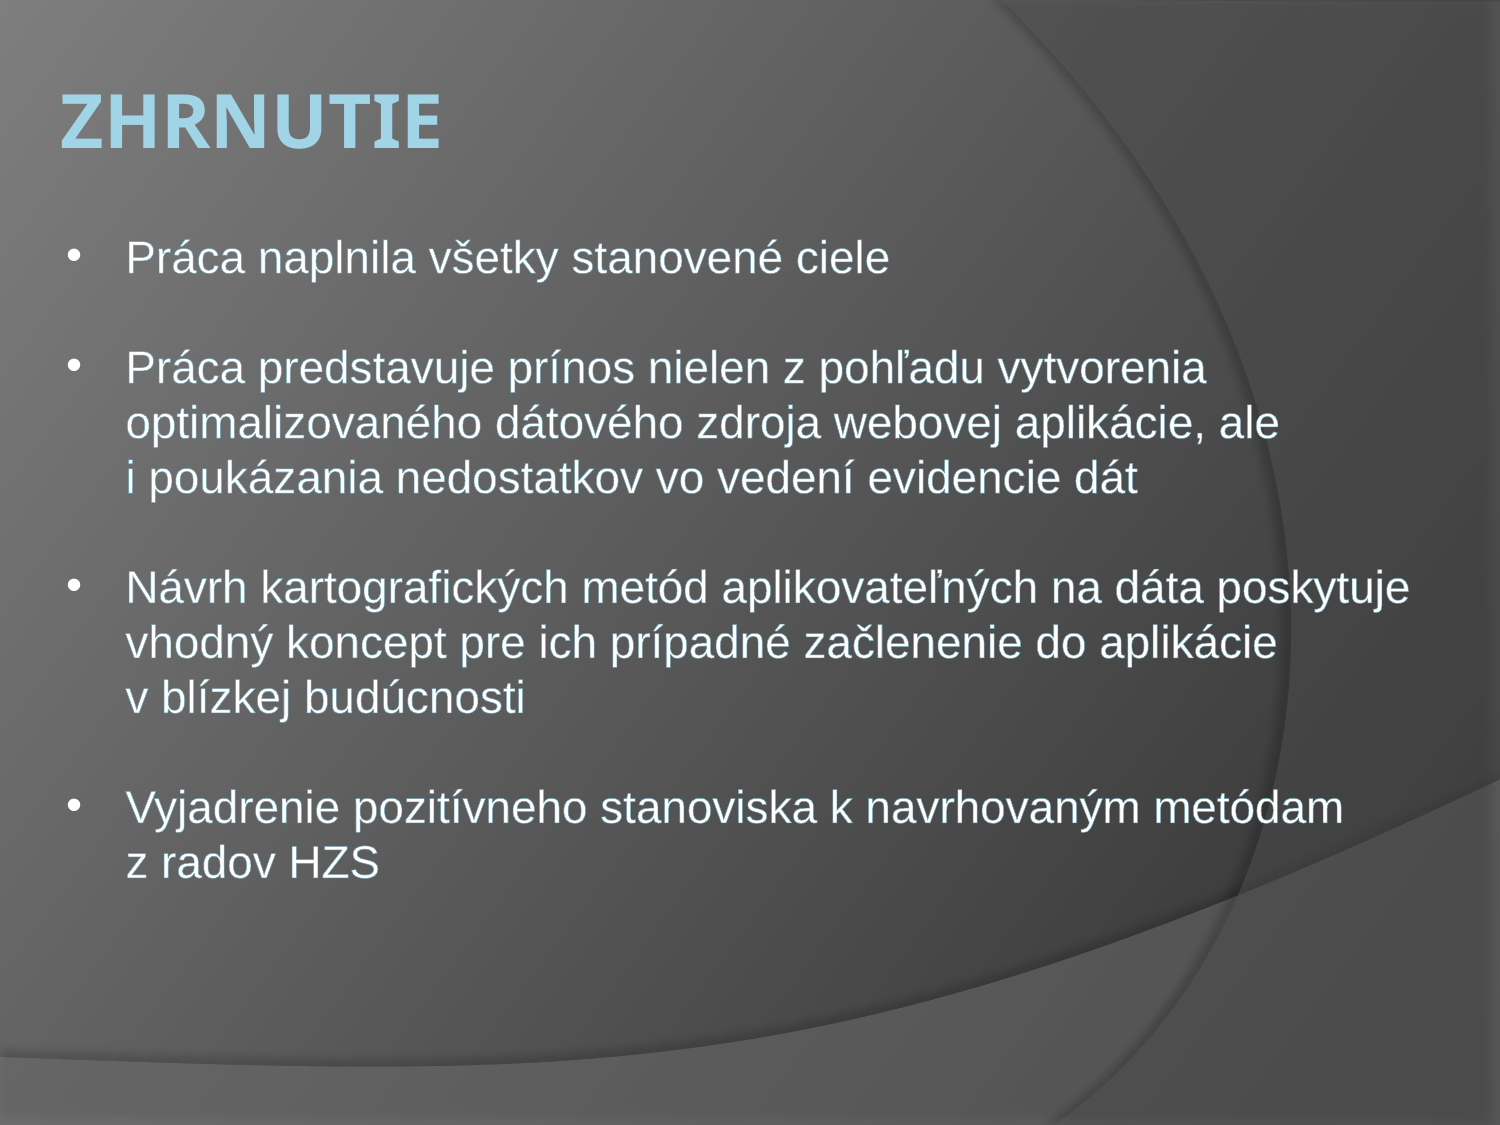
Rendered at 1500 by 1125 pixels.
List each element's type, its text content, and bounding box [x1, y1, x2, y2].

title ZHRNUTIE [53, 66, 1447, 219]
text_box Práca naplnila všetky stanovené ciele Práca predstavuje prínos nielen z pohľadu vytvorenia optimalizovaného dátového zdroja webovej aplikácie, ale i poukázania nedostatkov vo vedení evidencie dát Návrh kartografických metód aplikovateľných na dáta poskytuje vhodný koncept pre ich prípadné začlenenie do aplikácie v blízkej budúcnosti Vyjadrenie pozitívneho stanoviska k navrhovaným metódam z radov HZS [51, 219, 1458, 1060]
